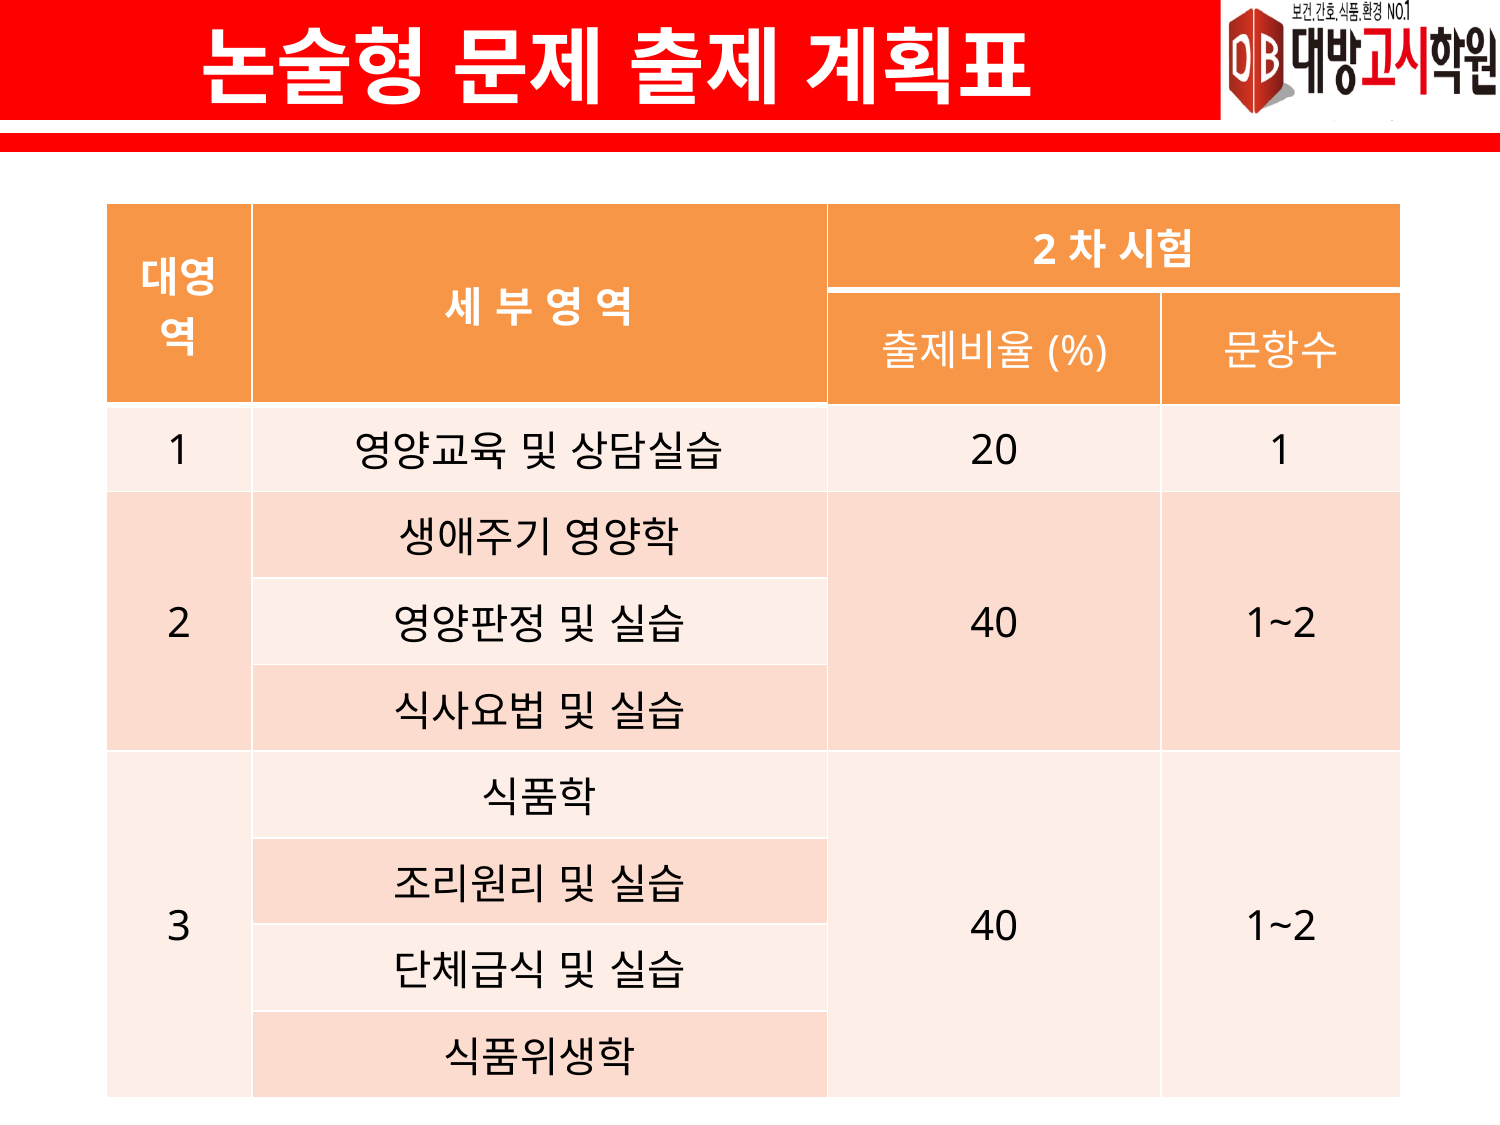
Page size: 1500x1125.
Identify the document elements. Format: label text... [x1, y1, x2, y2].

table_cell 영양교육 및 상담실습 [253, 408, 827, 491]
table_cell 문항수 [1162, 293, 1400, 404]
table_cell 식품위생학 [253, 1012, 827, 1097]
table_cell 20 [828, 406, 1160, 491]
table_cell 조리원리 및 실습 [253, 839, 827, 923]
table_cell 2 [107, 492, 251, 750]
text_box 논술형 문제 출제 계획표 [138, 6, 1097, 122]
table_cell 1~2 [1162, 492, 1400, 750]
table_cell 40 [828, 752, 1160, 1097]
table_cell 3 [107, 752, 251, 1097]
table_cell 40 [828, 492, 1160, 750]
table_cell 단체급식 및 실습 [253, 925, 827, 1010]
picture [1220, 0, 1500, 122]
table_header 세 부 영 역 [253, 204, 827, 402]
table_header 2차 시험 [828, 204, 1400, 287]
table_cell 1~2 [1162, 752, 1400, 1097]
table_cell 식사요법 및 실습 [253, 665, 827, 750]
table_cell 생애주기 영양학 [253, 492, 827, 577]
table_cell 출제비율(%) [828, 293, 1160, 404]
table_header 대영역 [107, 204, 251, 402]
table_cell 영양판정 및 실습 [253, 579, 827, 664]
table_cell 식품학 [253, 752, 827, 837]
table_cell 1 [1162, 406, 1400, 491]
table_cell 1 [107, 408, 251, 491]
